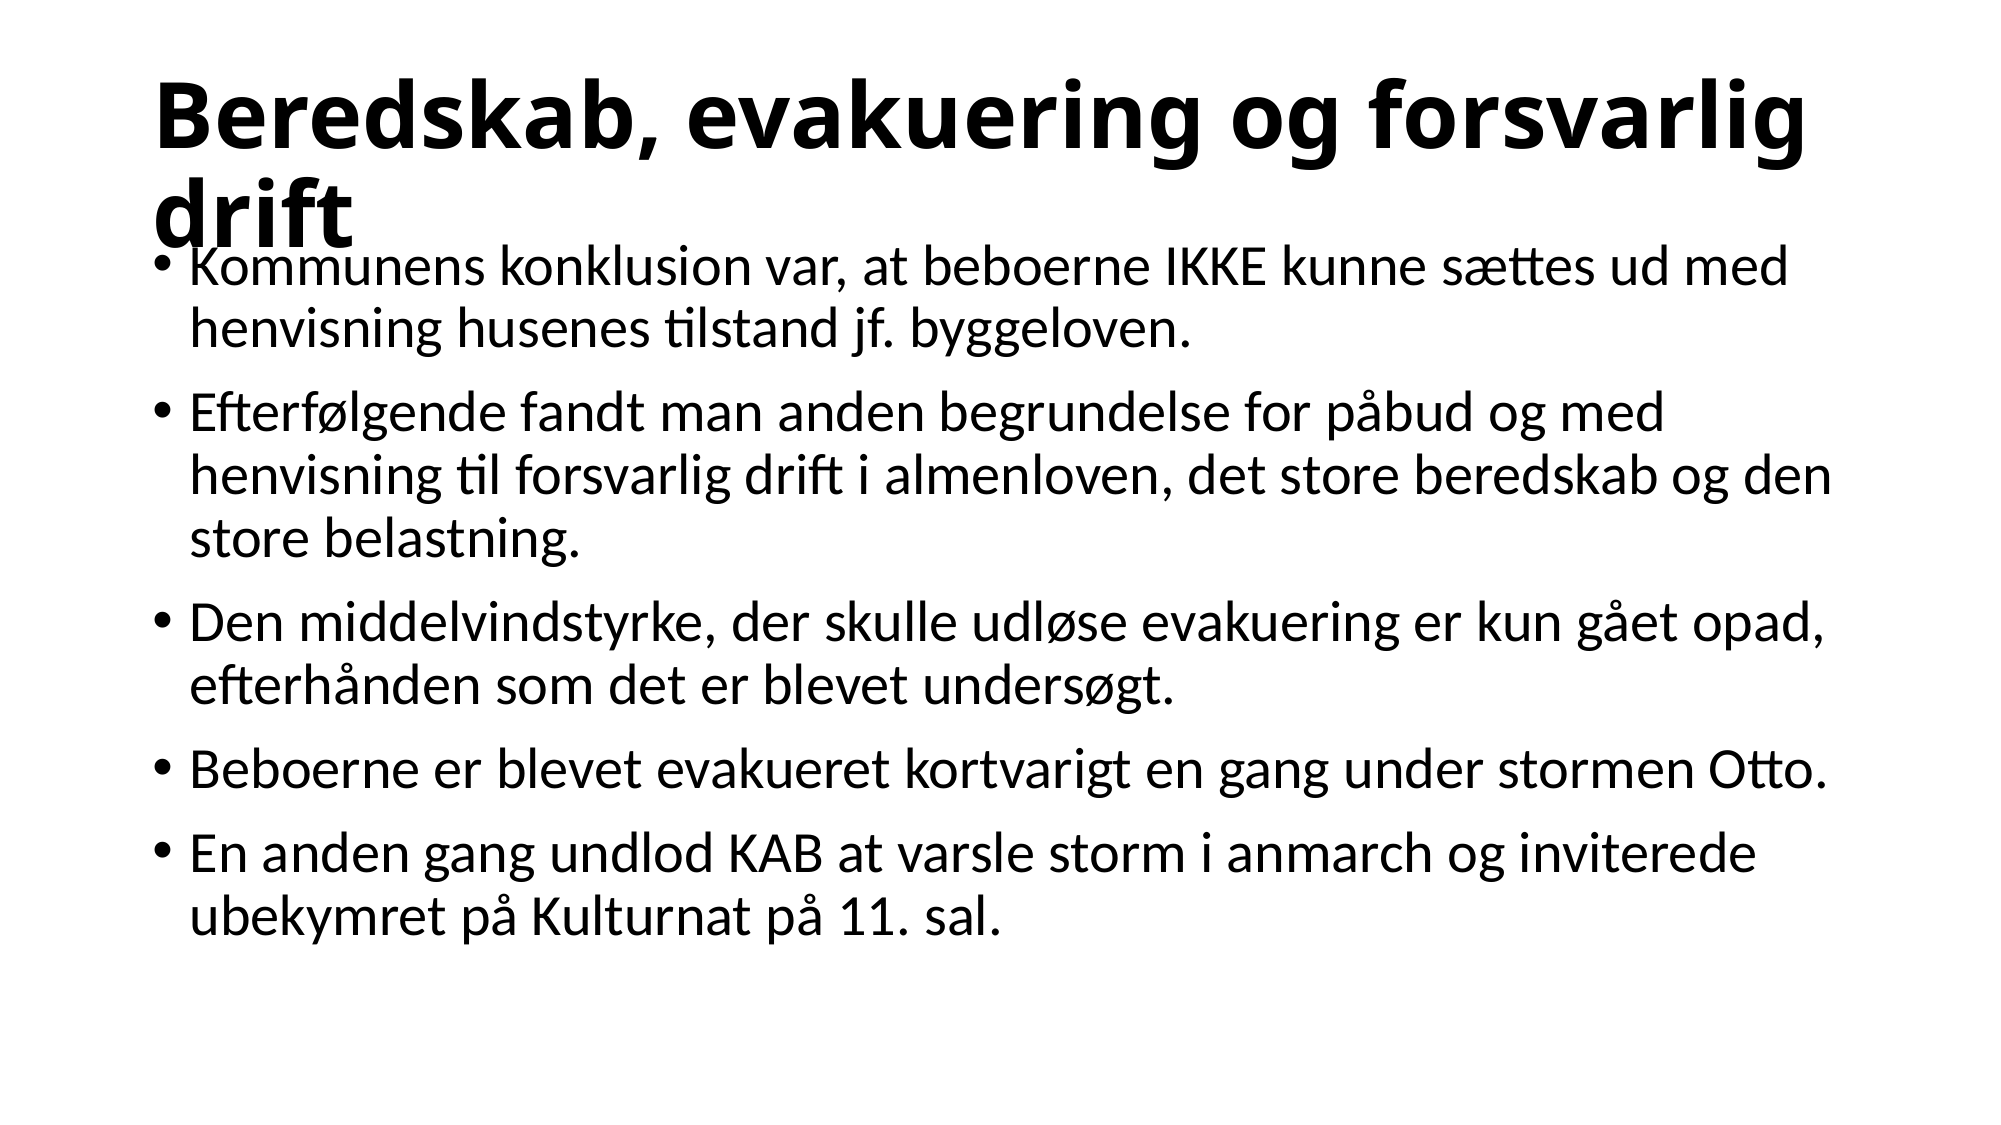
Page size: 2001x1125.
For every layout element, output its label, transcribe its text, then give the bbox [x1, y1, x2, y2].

list Kommunens konklusion var, at beboerne IKKE kunne sættes ud med henvisning husenes tilstand jf. byggeloven. Efterfølgende fandt man anden begrundelse for påbud og med henvisning til forsvarlig drift i almenloven, det store beredskab og den store belastning. Den middelvindstyrke, der skulle udløse evakuering er kun gået opad, efterhånden som det er blevet undersøgt. Beboerne er blevet evakueret kortvarigt en gang under stormen Otto. En anden gang undlod KAB at varsle storm i anmarch og inviterede ubekymret på Kulturnat på 11. sal. [137, 227, 1863, 1014]
title Beredskab, evakuering og forsvarlig drift [137, 59, 1863, 227]
